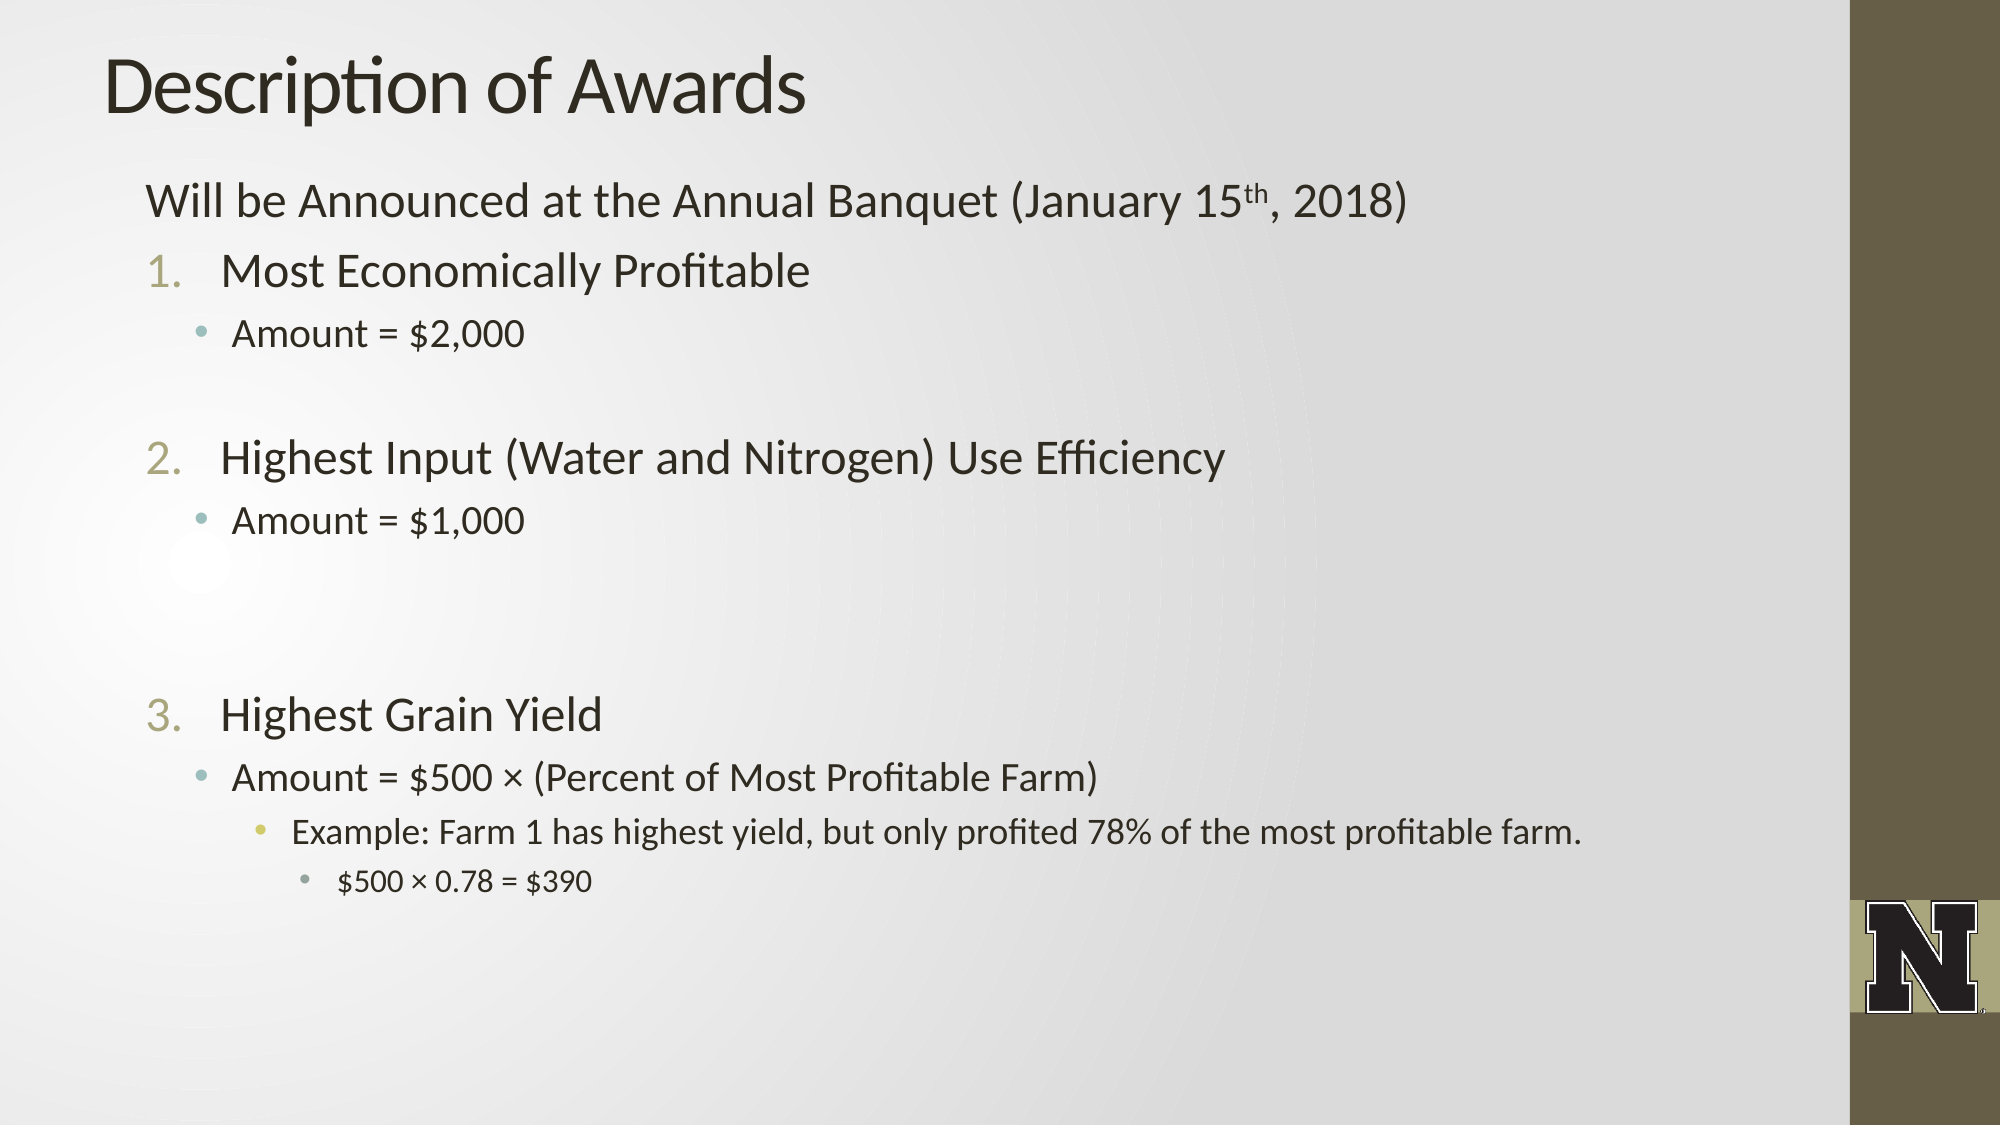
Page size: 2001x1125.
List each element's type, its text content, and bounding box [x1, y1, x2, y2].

title Description of Awards [88, 0, 1766, 161]
picture [1864, 900, 1987, 1014]
